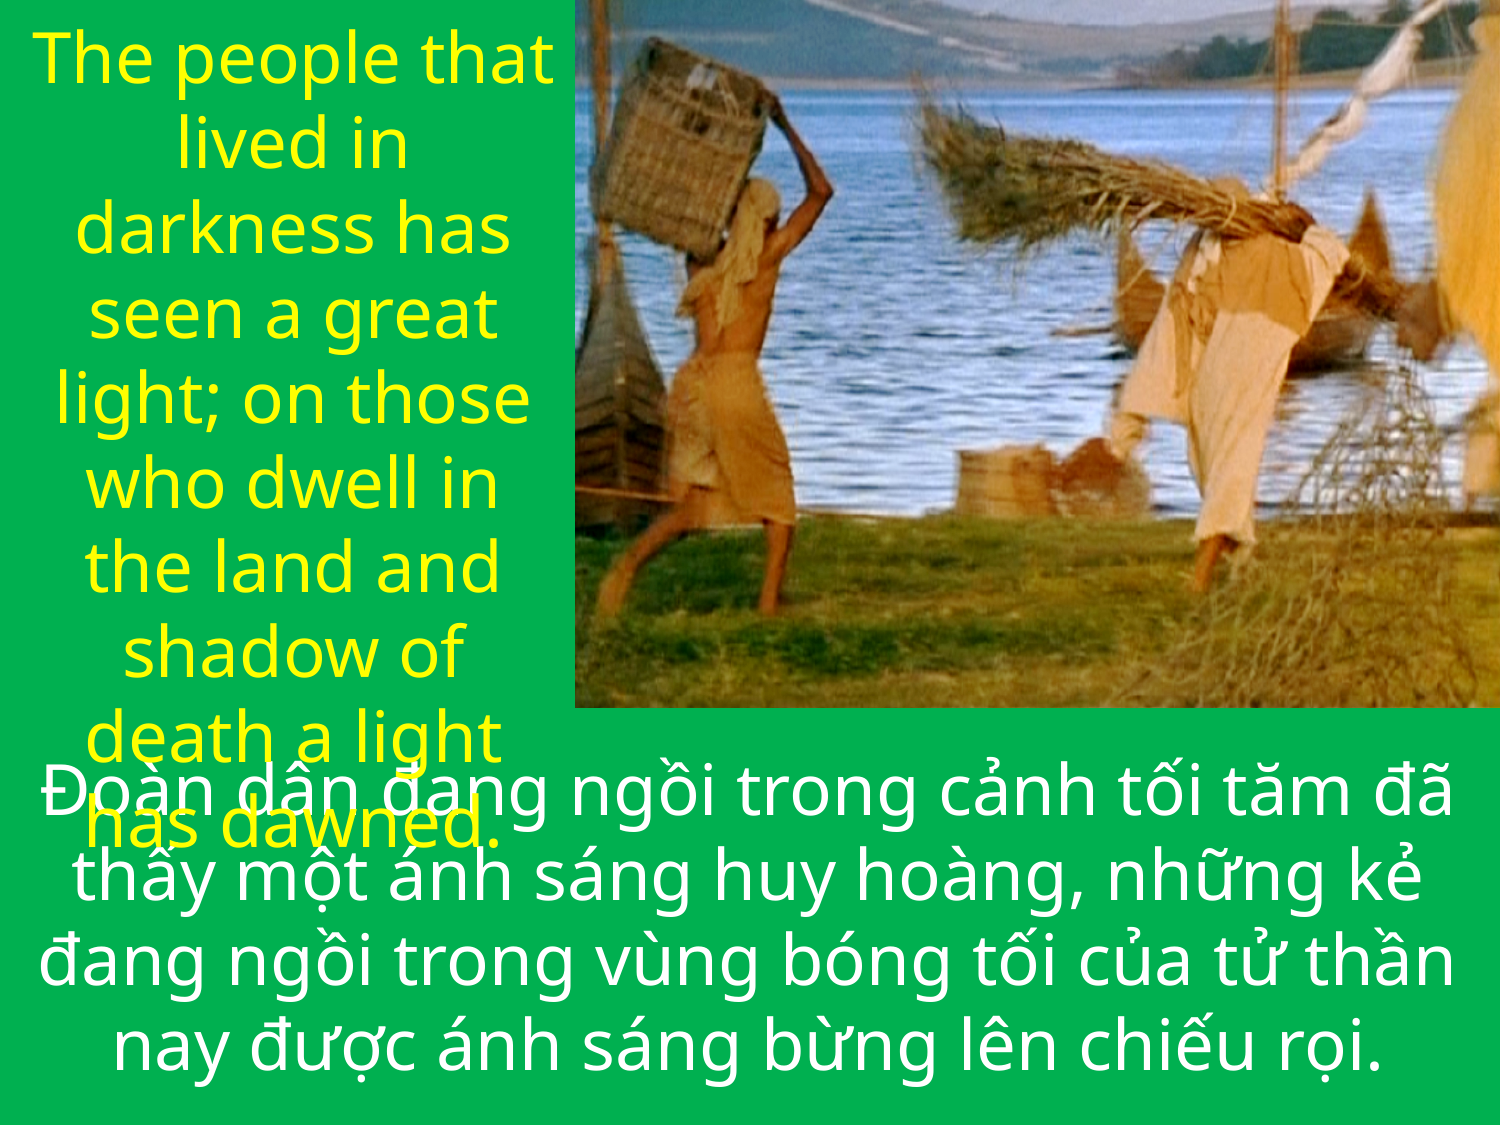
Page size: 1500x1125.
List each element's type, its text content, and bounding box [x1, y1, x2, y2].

text_box The people that lived in darkness has seen a great light; on those who dwell in the land and shadow of death a light has dawned. [12, 5, 575, 870]
picture [574, 0, 1500, 708]
text_box Đoàn dân đang ngồi trong cảnh tối tăm đã thấy một ánh sáng huy hoàng, những kẻ đang ngồi trong vùng bóng tối của tử thần nay được ánh sáng bừng lên chiếu rọi. [12, 737, 1484, 1092]
